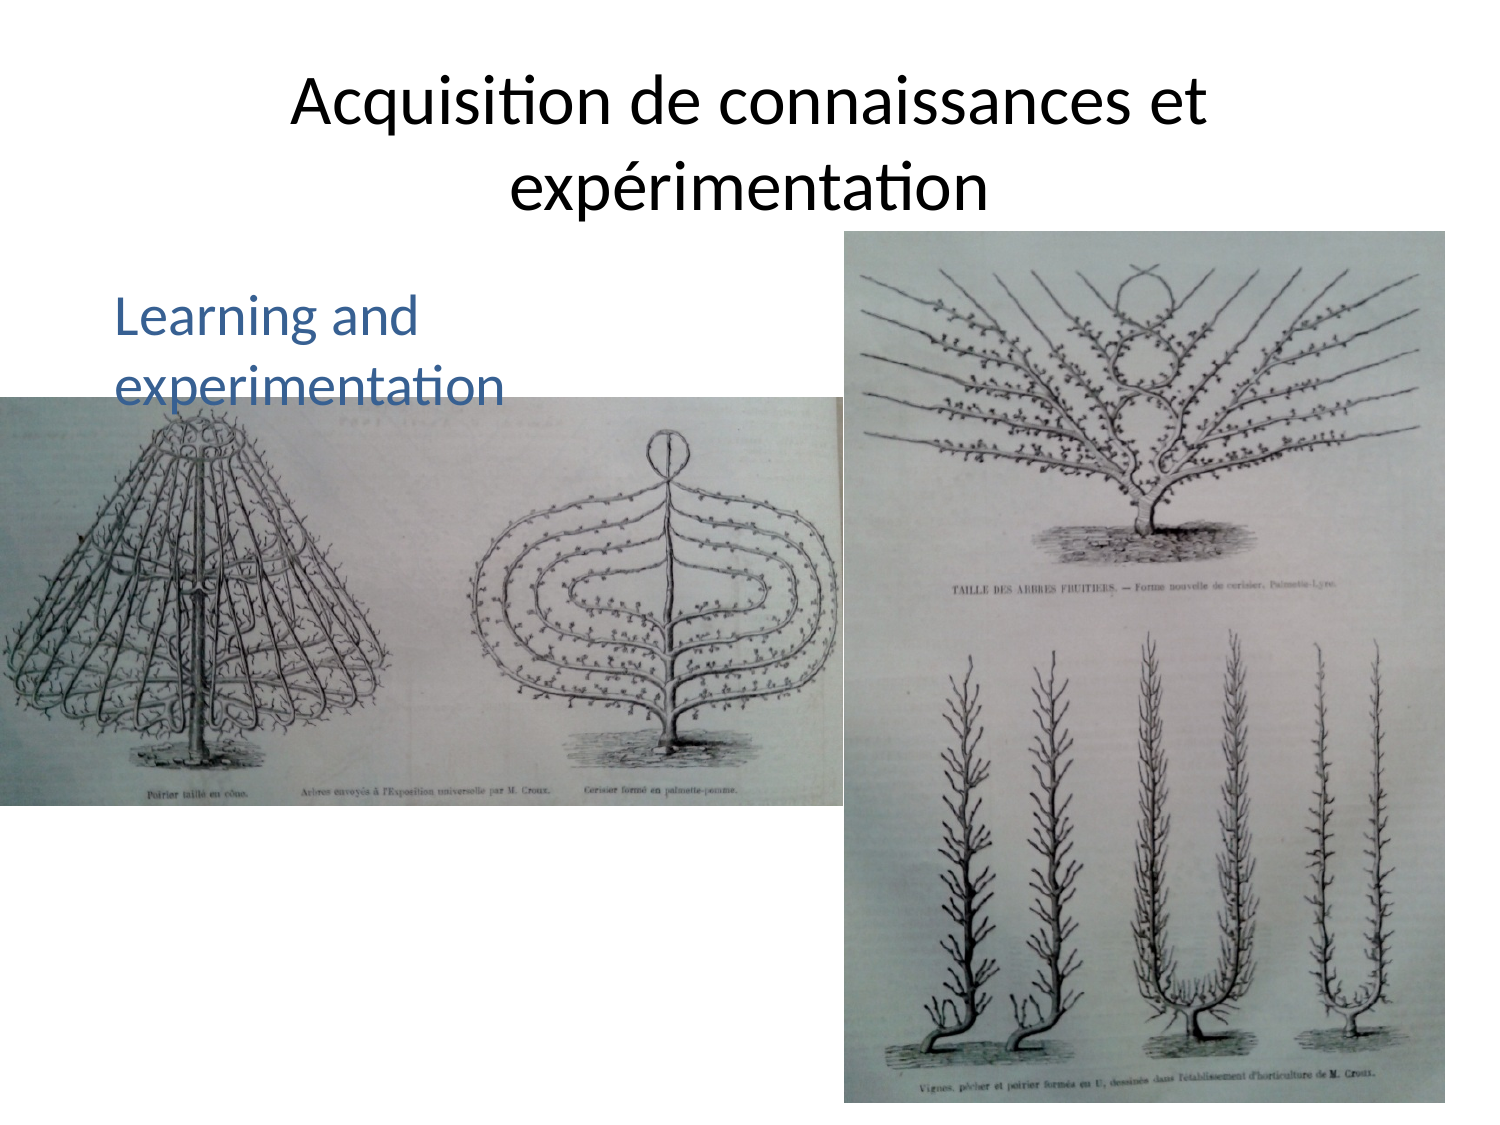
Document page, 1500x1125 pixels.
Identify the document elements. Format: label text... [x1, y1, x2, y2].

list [844, 231, 1446, 1103]
title Acquisition de connaissances et expérimentation [75, 45, 1425, 233]
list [0, 396, 839, 806]
text_box Learning and experimentation [100, 269, 744, 395]
